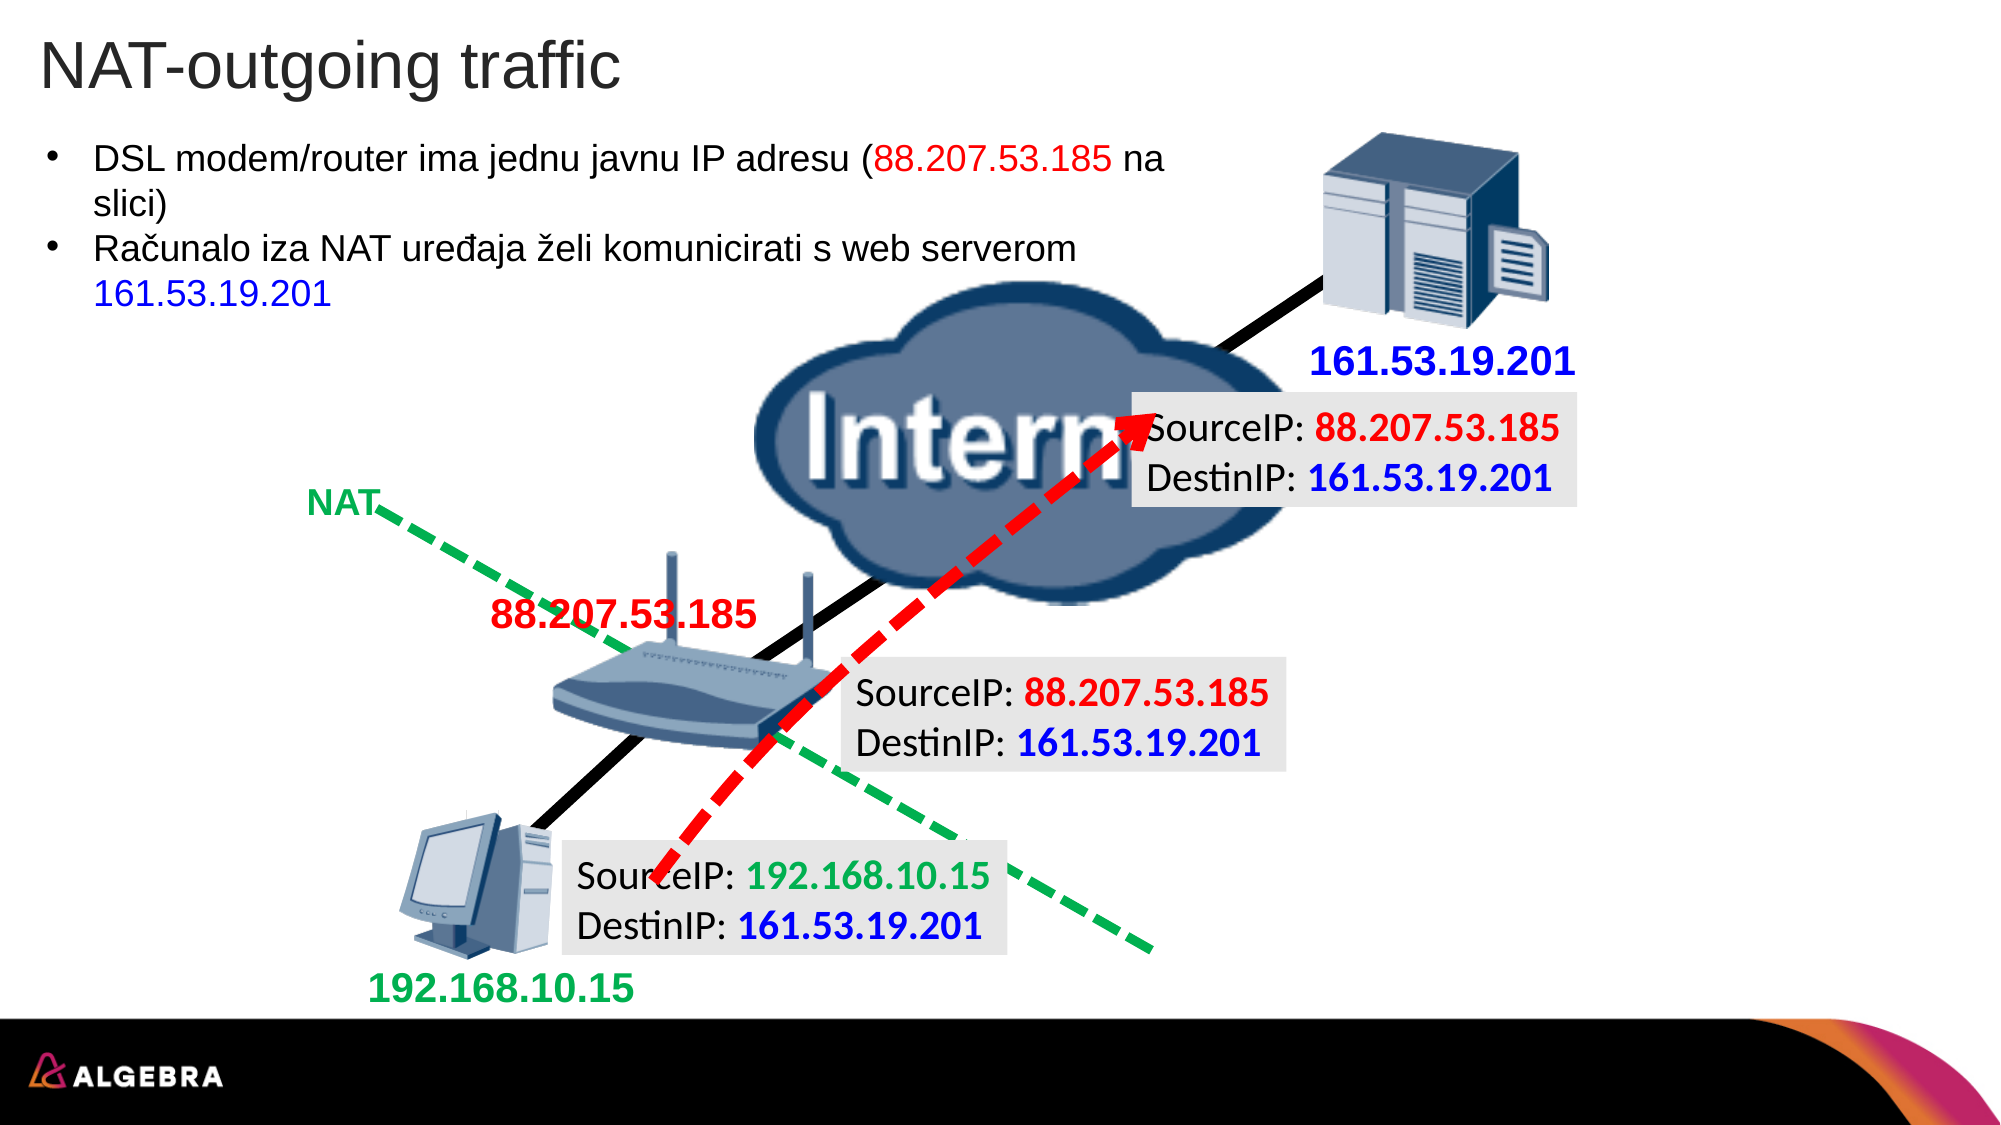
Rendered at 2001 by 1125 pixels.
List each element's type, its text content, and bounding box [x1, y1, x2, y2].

text_box SourceIP: 88.207.53.185 DestinIP: 161.53.19.201 [1157, 705, 1287, 772]
text_box SourceIP: 88.207.53.185 DestinIP: 161.53.19.201 [1381, 392, 1578, 507]
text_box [692, 243, 1381, 705]
text_box DSL modem/router ima jednu javnu IP adresu (88.207.53.185 na slici) Računalo iza NAT uređaja želi komunicirati s web serverom 161.53.19.201 [31, 126, 1213, 321]
picture [0, 0, 2001, 1125]
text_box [553, 705, 1157, 954]
title NAT-outgoing traffic [39, 23, 1813, 200]
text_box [376, 508, 692, 954]
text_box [475, 704, 673, 886]
text_box 161.53.19.201 [1381, 326, 1622, 391]
text_box NAT [291, 470, 396, 531]
text_box 192.168.10.15 [353, 953, 654, 1018]
